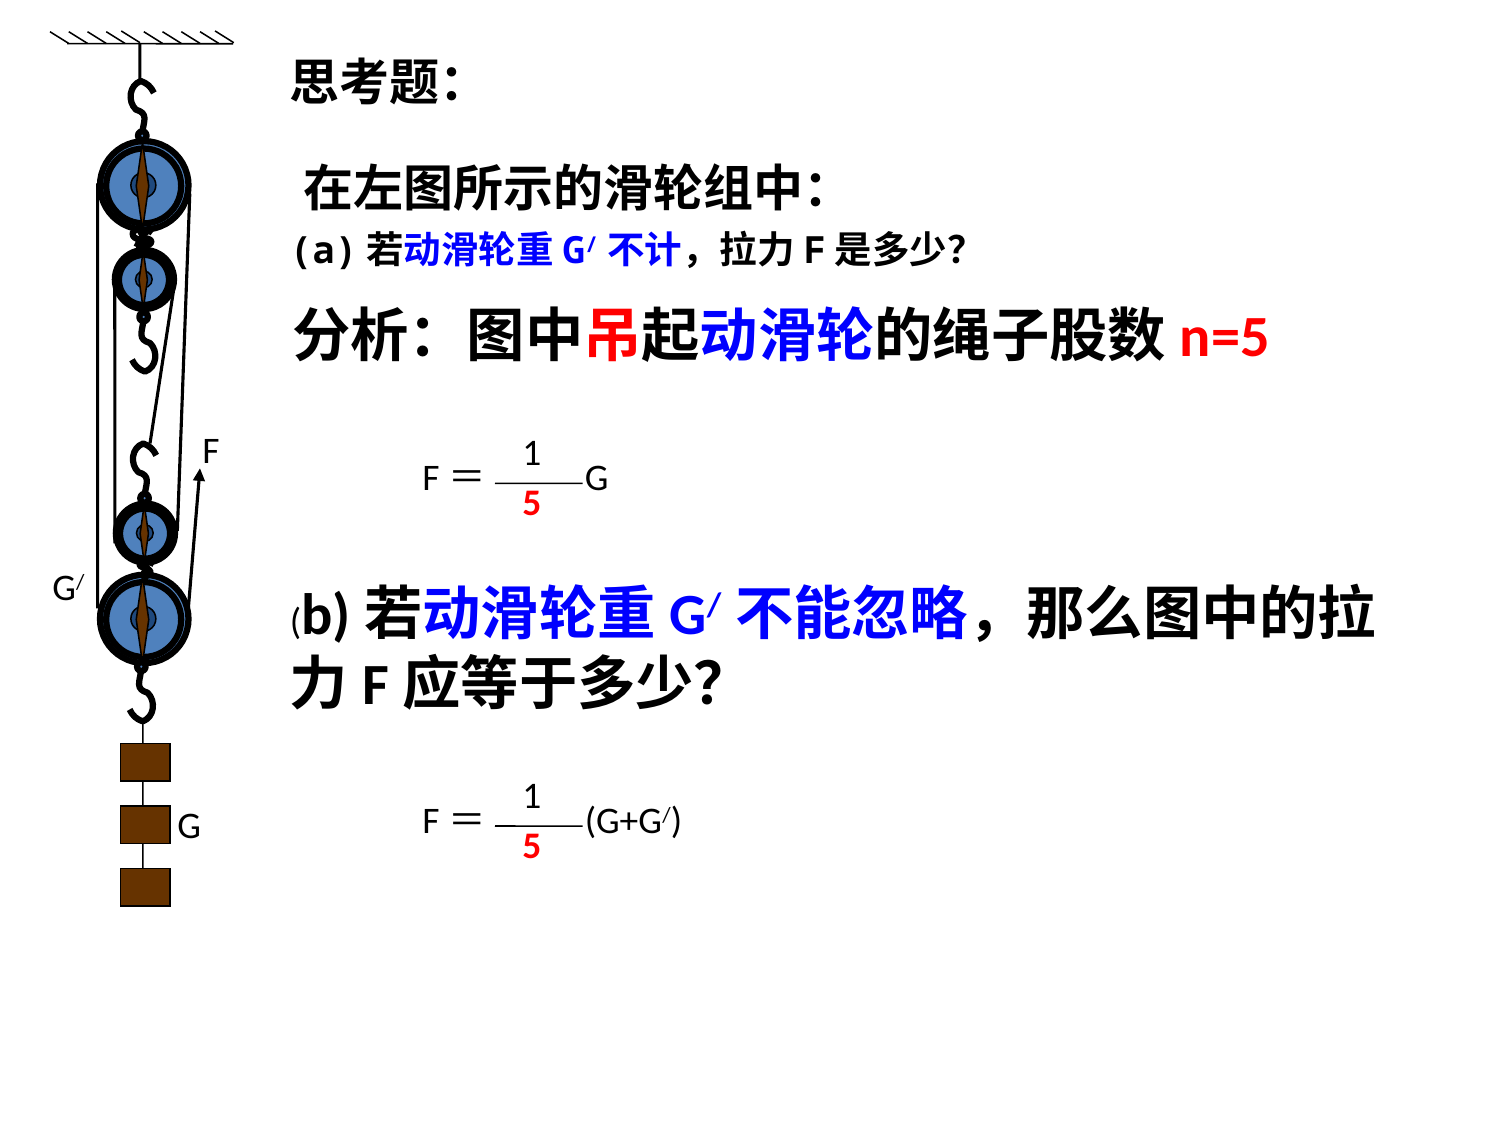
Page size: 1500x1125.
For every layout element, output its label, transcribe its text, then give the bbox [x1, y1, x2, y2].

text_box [407, 420, 771, 547]
text_box (a)若动滑轮重G/不计，拉力F是多少？ [274, 218, 1175, 279]
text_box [407, 763, 771, 889]
text_box 分析：图中吊起动滑轮的绳子股数n=5 [277, 290, 1378, 376]
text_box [37, 30, 251, 907]
text_box 思考题： [274, 43, 500, 119]
text_box (b)若动滑轮重G/不能忽略，那么图中的拉力F应等于多少？ [275, 568, 1425, 724]
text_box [187, 418, 251, 619]
text_box 在左图所示的滑轮组中： [289, 149, 1168, 218]
